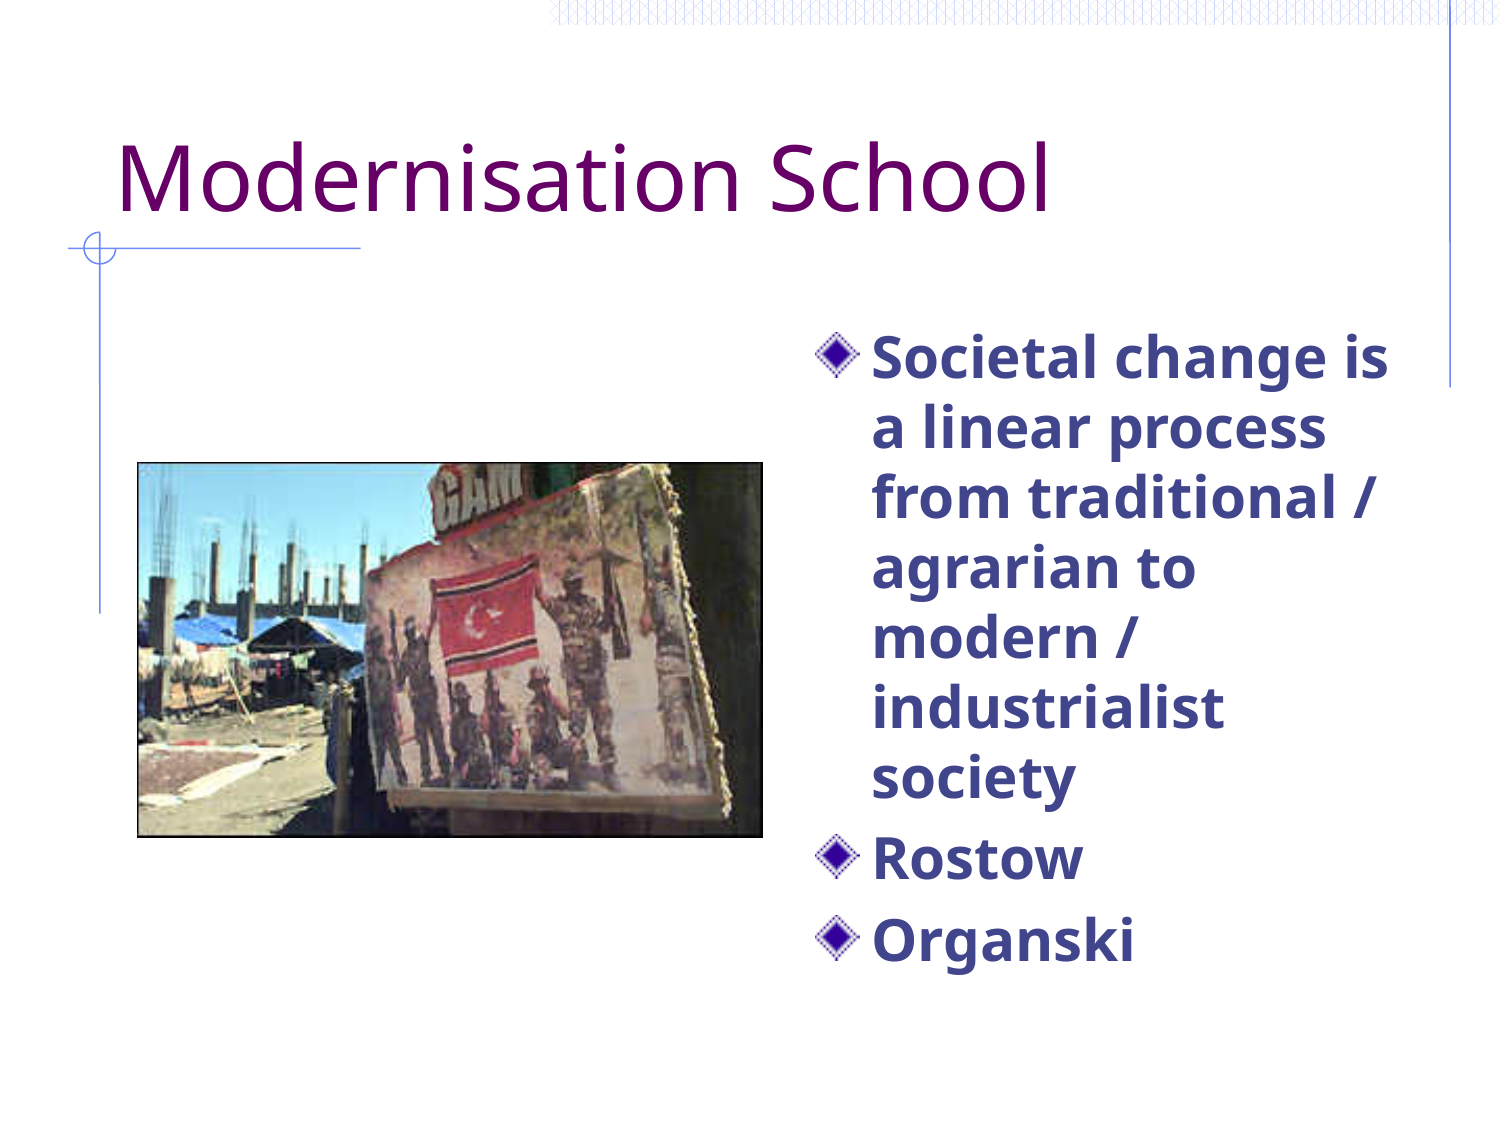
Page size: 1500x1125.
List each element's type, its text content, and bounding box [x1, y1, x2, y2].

picture [815, 915, 860, 961]
title Modernisation School [99, 50, 1375, 238]
picture [815, 834, 860, 879]
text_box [137, 462, 763, 838]
list Societal change is a linear process from traditional / agrarian to modern / industrialist society Rostow Organski [800, 312, 1425, 988]
picture [815, 332, 860, 378]
